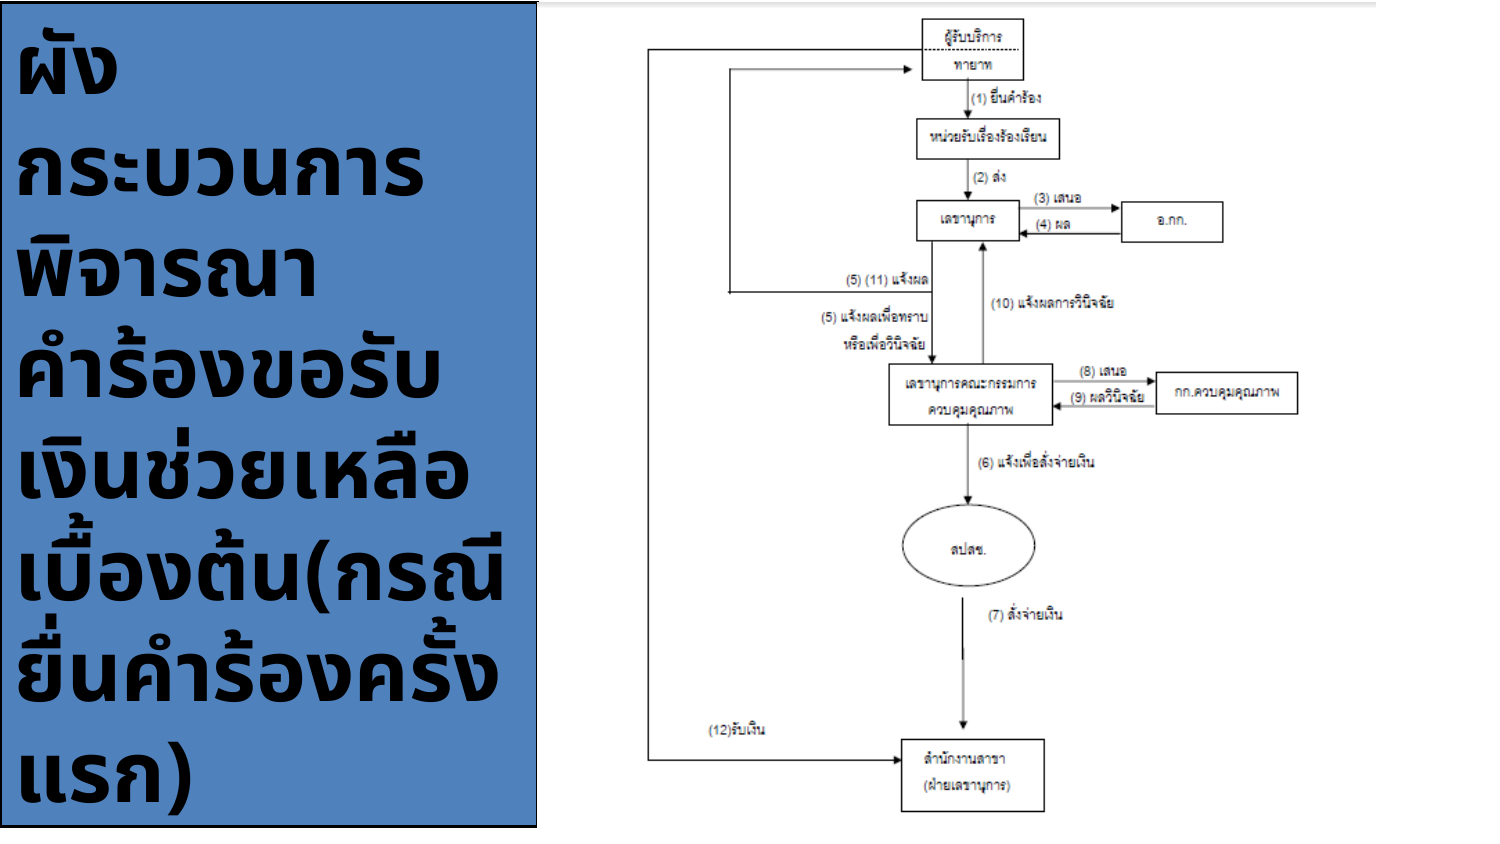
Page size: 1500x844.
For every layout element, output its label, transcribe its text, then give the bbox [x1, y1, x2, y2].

picture [537, 2, 1376, 844]
text_box ผังกระบวนการพิจารณาคำร้องขอรับเงินช่วยเหลือเบื้องต้น(กรณียื่นคำร้องครั้งแรก) [0, 2, 535, 827]
